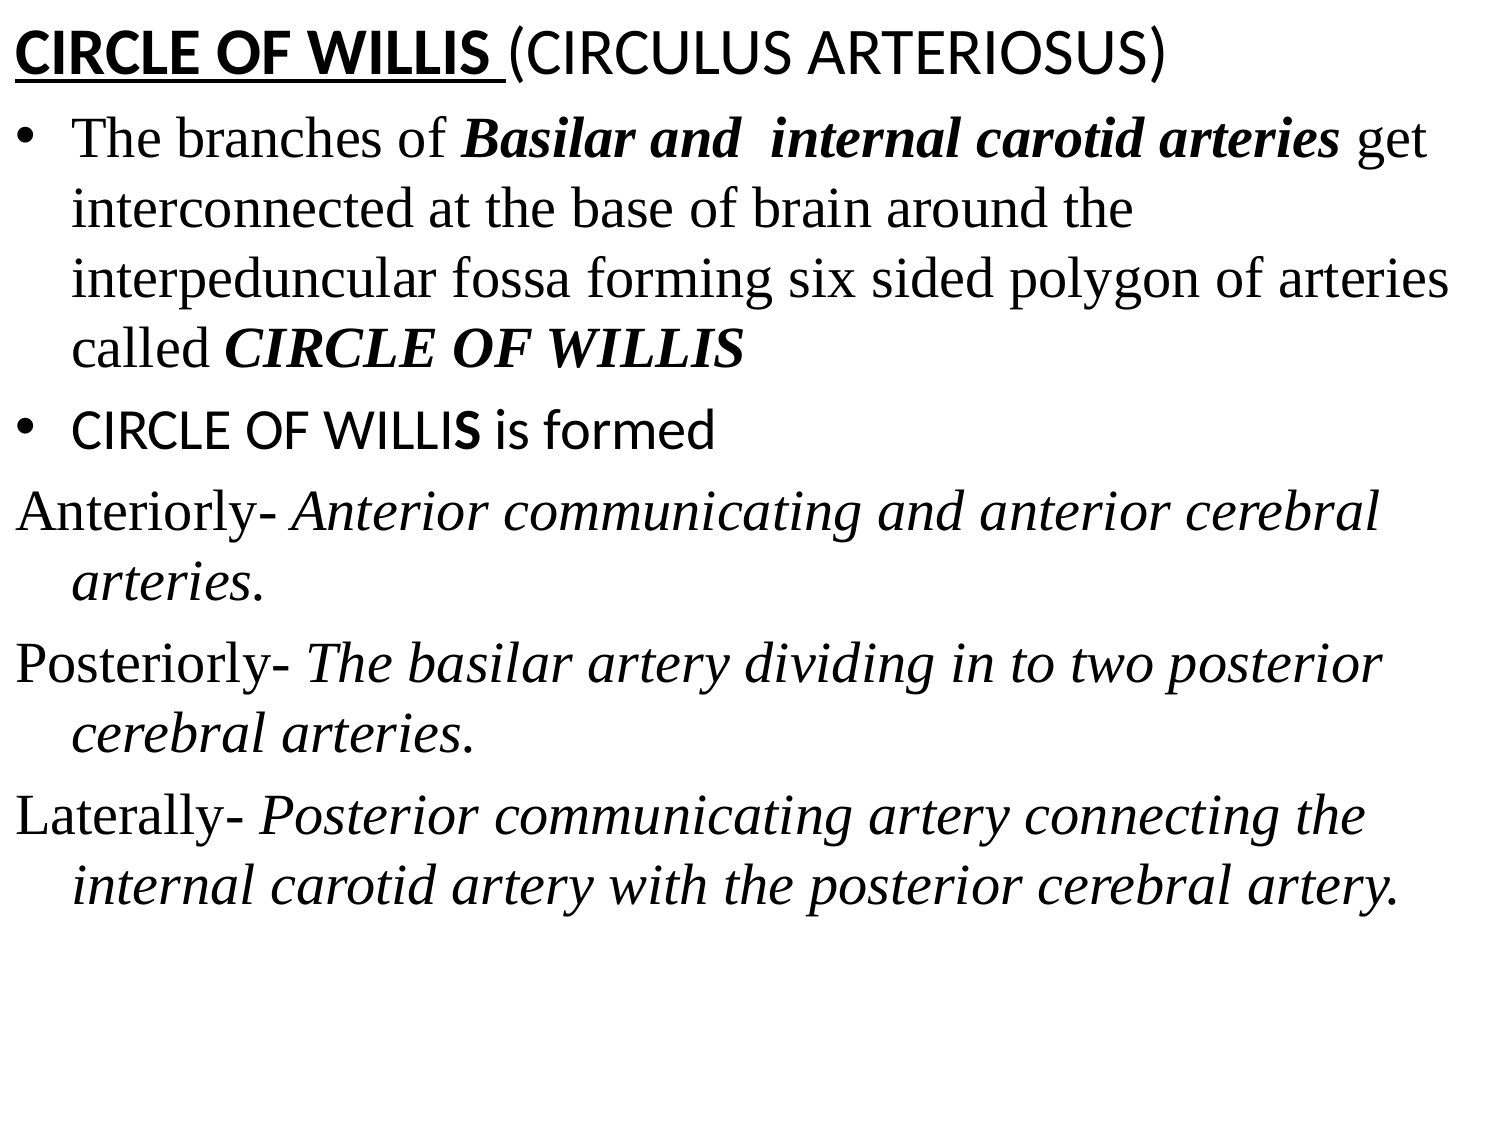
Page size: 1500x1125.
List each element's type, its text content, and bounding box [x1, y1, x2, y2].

list CIRCLE OF WILLIS (CIRCULUS ARTERIOSUS) The branches of Basilar and internal carotid arteries get interconnected at the base of brain around the interpeduncular fossa forming six sided polygon of arteries called CIRCLE OF WILLIS CIRCLE OF WILLIS is formed Anteriorly- Anterior communicating and anterior cerebral arteries. Posteriorly- The basilar artery dividing in to two posterior cerebral arteries. Laterally- Posterior communicating artery connecting the internal carotid artery with the posterior cerebral artery. [0, 0, 1500, 1125]
